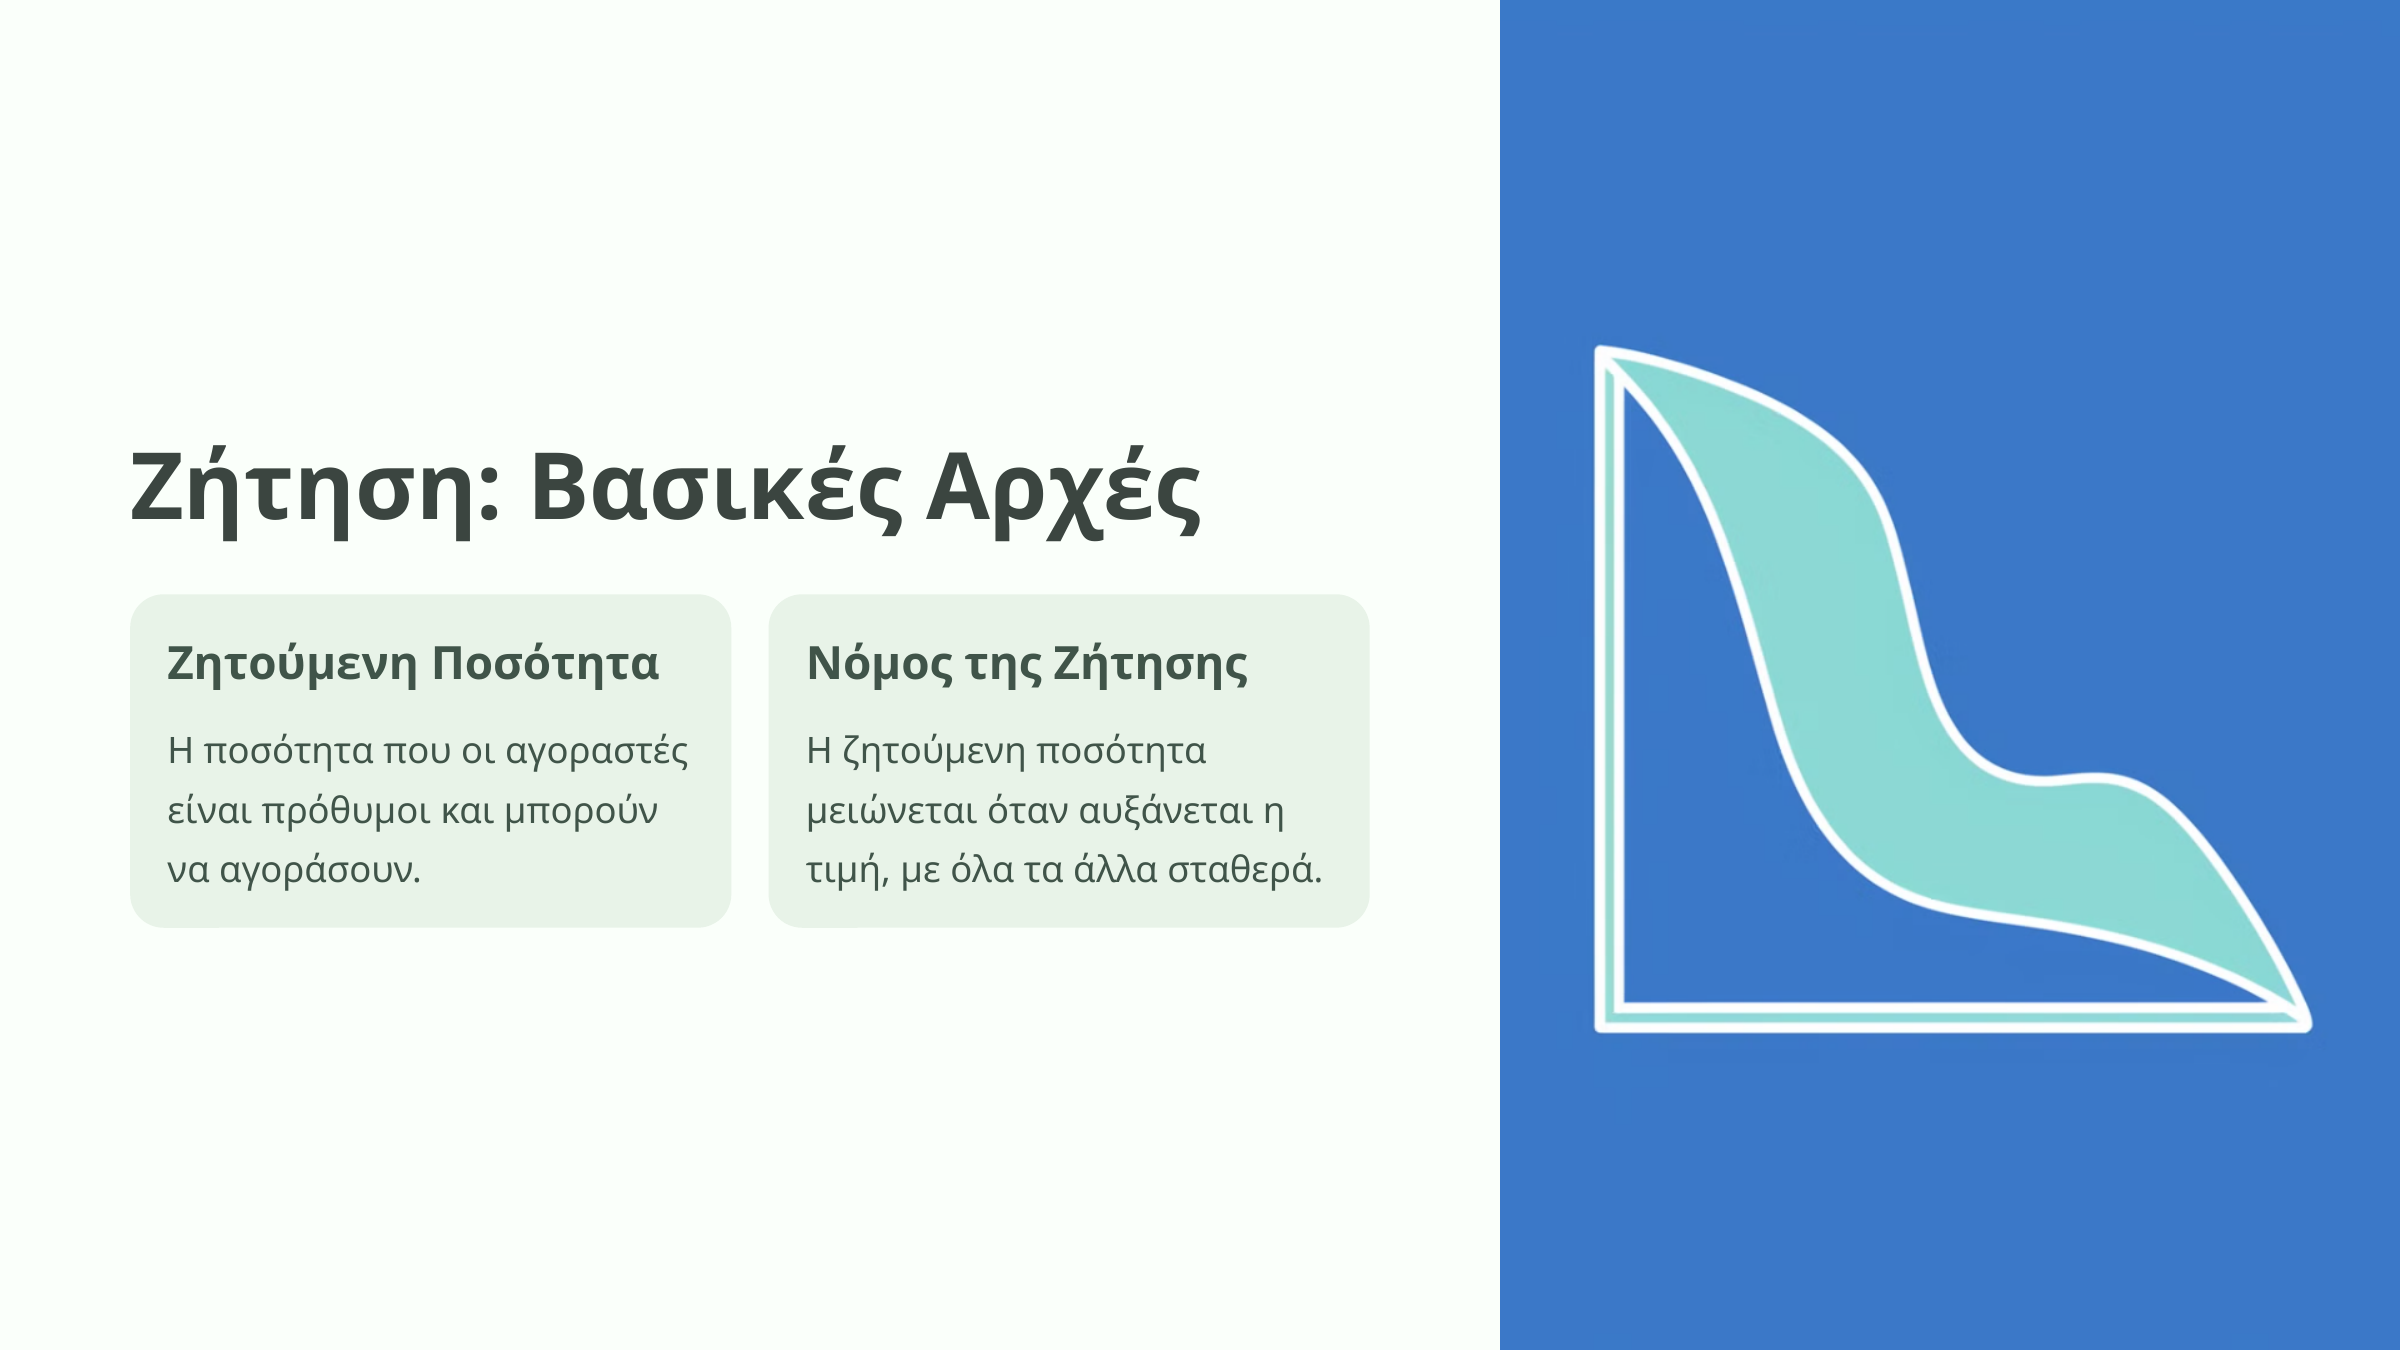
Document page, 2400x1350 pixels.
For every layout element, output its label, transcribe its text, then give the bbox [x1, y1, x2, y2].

text_box Ζητούμενη Ποσότητα [167, 631, 667, 690]
text_box [768, 594, 1370, 928]
text_box Ζήτηση: Βασικές Αρχές [130, 422, 1198, 539]
text_box Η ποσότητα που οι αγοραστές είναι πρόθυμοι και μπορούν να αγοράσουν. [167, 711, 695, 891]
text_box [130, 594, 732, 928]
text_box Η ζητούμενη ποσότητα μειώνεται όταν αυξάνεται η τιμή, με όλα τα άλλα σταθερά. [805, 711, 1333, 891]
picture [1499, 0, 2400, 1350]
text_box Νόμος της Ζήτησης [805, 631, 1271, 690]
